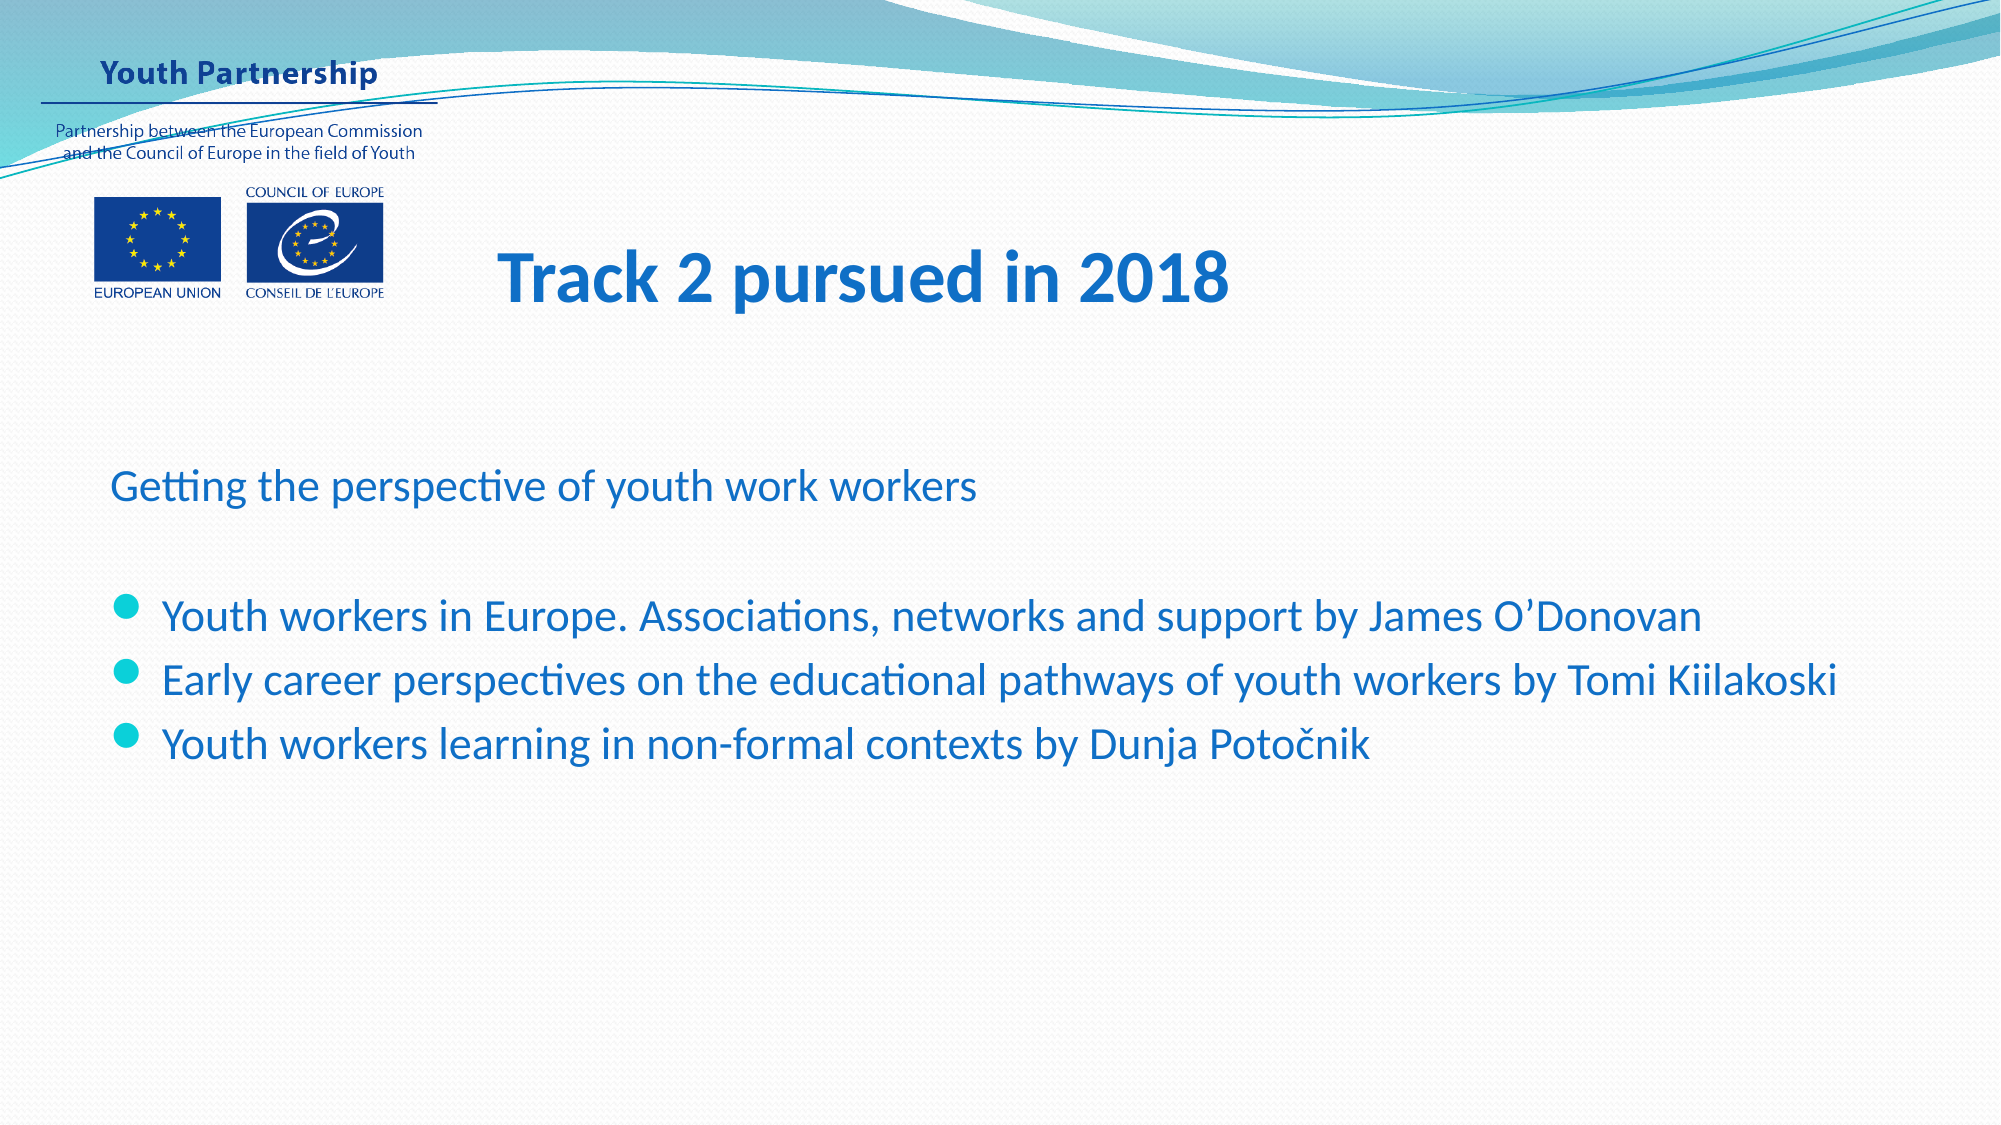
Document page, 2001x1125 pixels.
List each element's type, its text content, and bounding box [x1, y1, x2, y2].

list Getting the perspective of youth work workers Youth workers in Europe. Associations, networks and support by James O’Donovan Early career perspectives on the educational pathways of youth workers by Tomi Kiilakoski Youth workers learning in non-formal contexts by Dunja Potočnik [95, 448, 1896, 827]
picture [0, 0, 475, 364]
title Track 2 pursued in 2018 [497, 179, 1796, 318]
